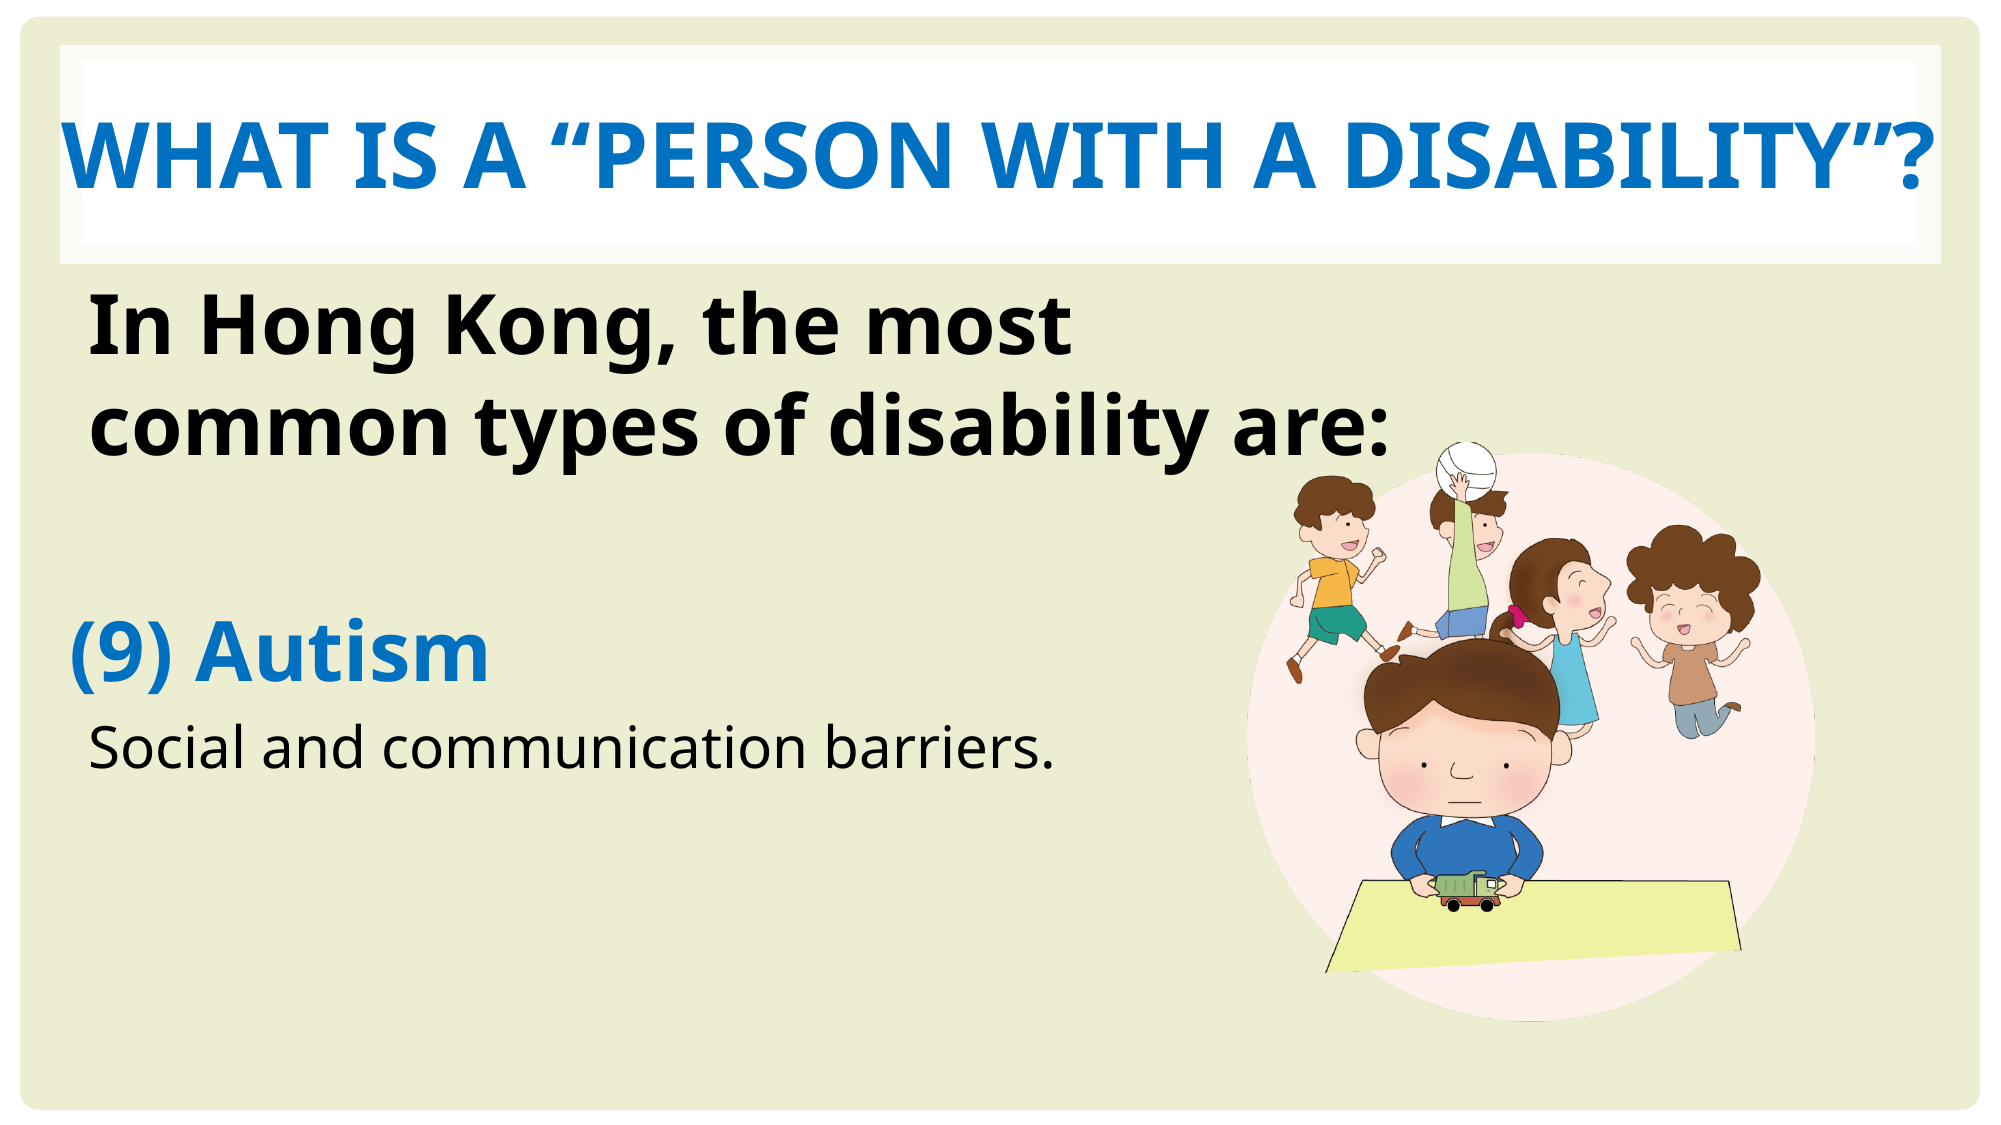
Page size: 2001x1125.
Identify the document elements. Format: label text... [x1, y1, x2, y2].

list In Hong Kong, the most common types of disability are: (9) Autism Social and communication barriers. [54, 264, 1466, 380]
title What is a “person with a disability”? [0, 66, 2000, 238]
picture [1235, 442, 1827, 1034]
